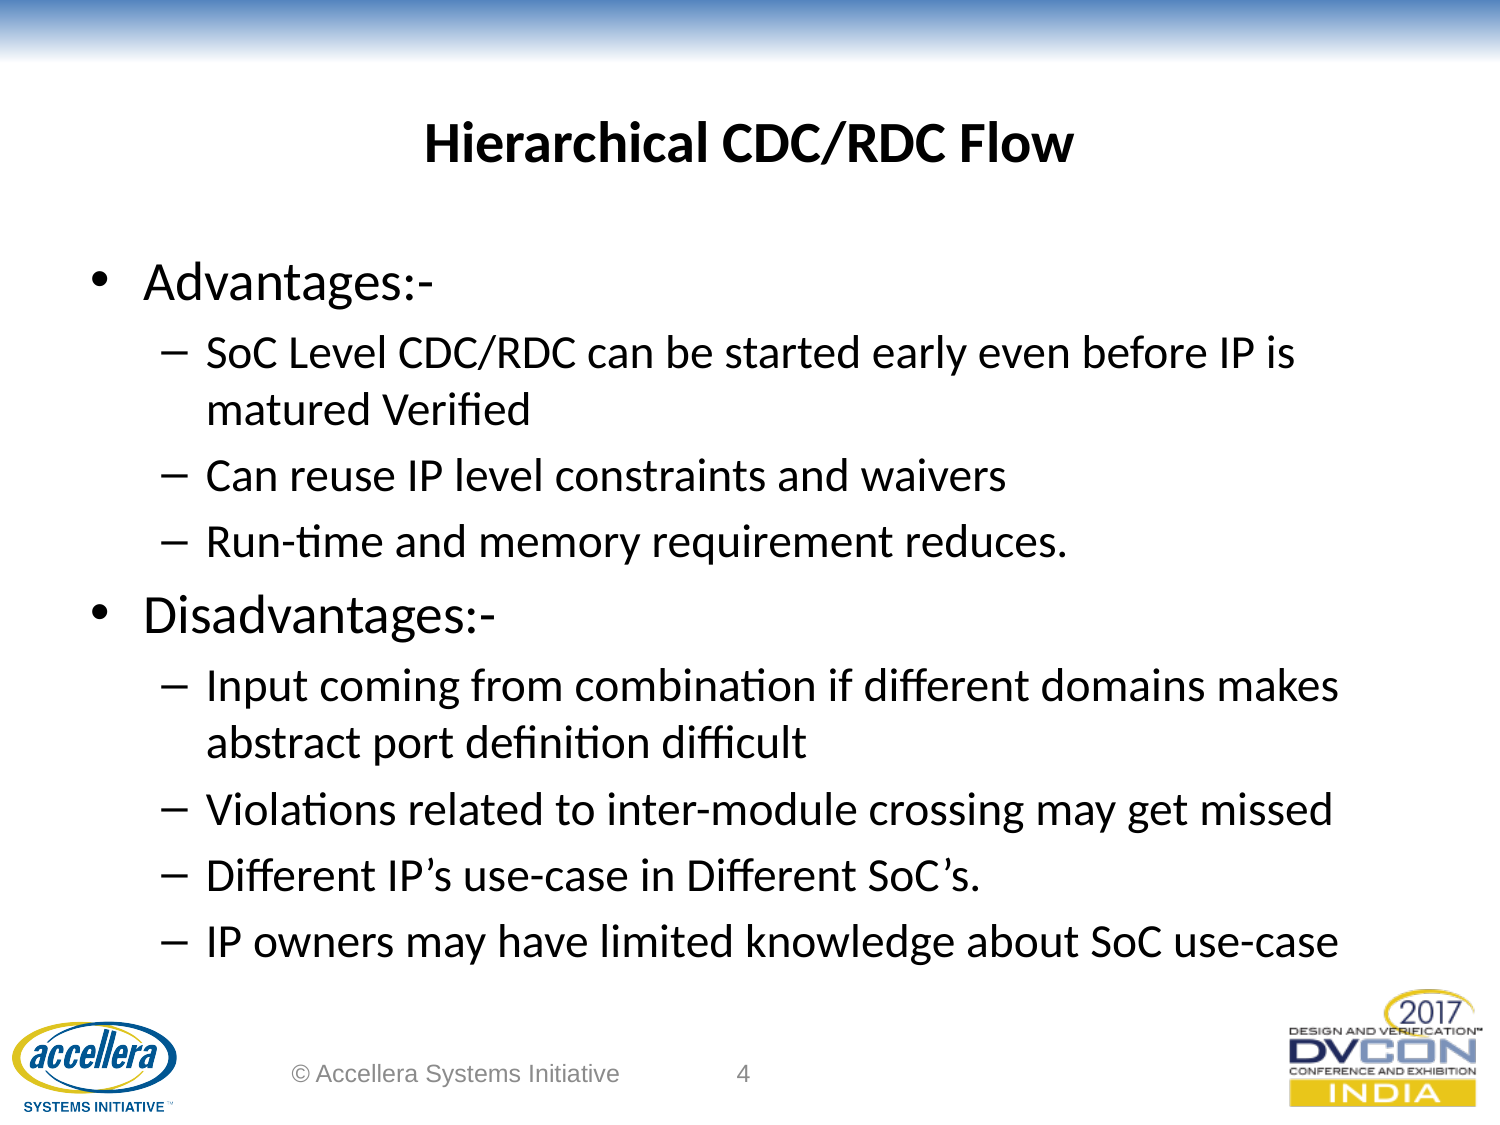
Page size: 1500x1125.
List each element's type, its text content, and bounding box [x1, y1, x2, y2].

slide_number 4 [600, 1042, 888, 1103]
footer © Accellera Systems Initiative [275, 1042, 600, 1103]
title Hierarchical CDC/RDC Flow [75, 45, 1425, 233]
picture [1279, 984, 1484, 1112]
picture [12, 1021, 177, 1112]
list Advantages:- SoC Level CDC/RDC can be started early even before IP is matured Verified Can reuse IP level constraints and waivers Run-time and memory requirement reduces. Disadvantages:- Input coming from combination if different domains makes abstract port definition difficult Violations related to inter-module crossing may get missed Different IP’s use-case in Different SoC’s. IP owners may have limited knowledge about SoC use-case [75, 237, 1425, 975]
